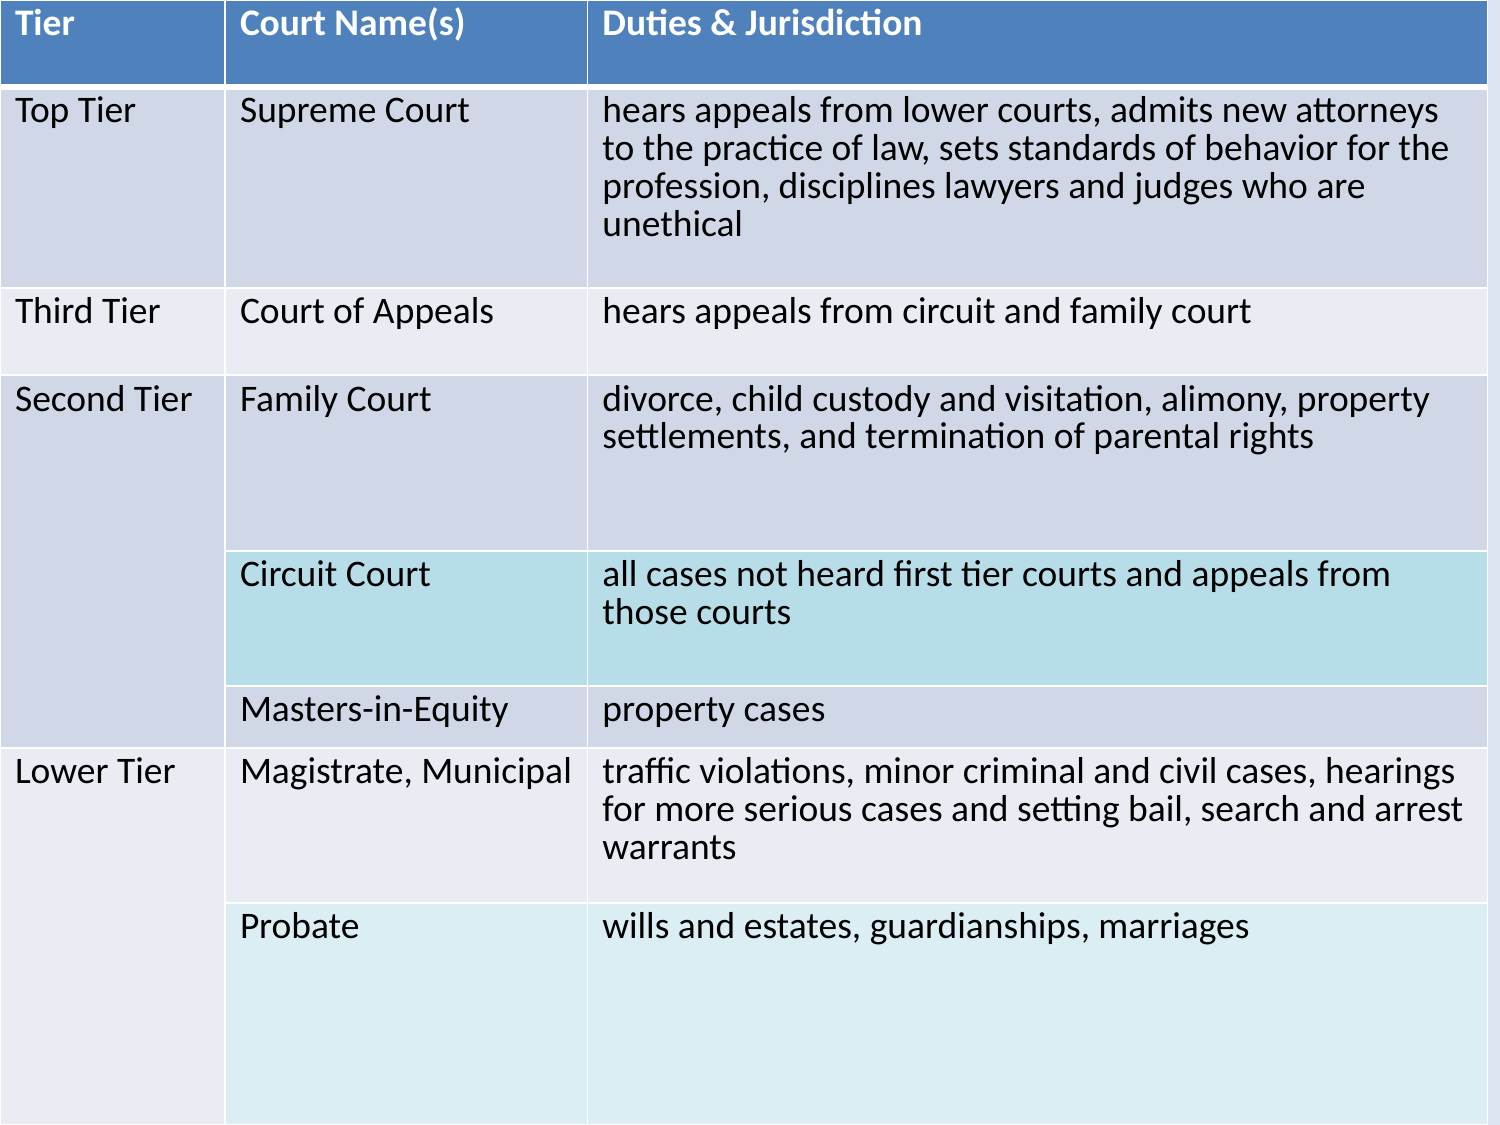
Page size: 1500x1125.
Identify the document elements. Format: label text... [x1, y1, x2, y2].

table_header Tier [1, 1, 224, 84]
table_cell all cases not heard first tier courts and appeals from those courts [588, 552, 1487, 685]
table_cell Top Tier [1, 90, 224, 287]
table_header Court Name(s) [226, 1, 587, 84]
table_cell Family Court [226, 376, 587, 550]
table_cell Second Tier [1, 376, 224, 747]
table_cell hears appeals from circuit and family court [588, 289, 1487, 374]
table_cell hears appeals from lower courts, admits new attorneys to the practice of law, sets standards of behavior for the profession, disciplines lawyers and judges who are unethical [588, 90, 1487, 287]
table_cell Circuit Court [226, 552, 587, 685]
table_cell Court of Appeals [226, 289, 587, 374]
table_cell Masters-in-Equity [226, 687, 587, 747]
table_cell Lower Tier [1, 749, 224, 1124]
table_cell wills and estates, guardianships, marriages [588, 904, 1487, 1124]
table_cell divorce, child custody and visitation, alimony, property settlements, and termination of parental rights [588, 376, 1487, 550]
table_cell traffic violations, minor criminal and civil cases, hearings for more serious cases and setting bail, search and arrest warrants [588, 749, 1487, 902]
table_cell Magistrate, Municipal [226, 749, 587, 902]
table_header Duties & Jurisdiction [588, 1, 1487, 84]
table_cell Probate [226, 904, 587, 1124]
table_cell Third Tier [1, 289, 224, 374]
table_cell property cases [588, 687, 1487, 747]
table_cell Supreme Court [226, 90, 587, 287]
